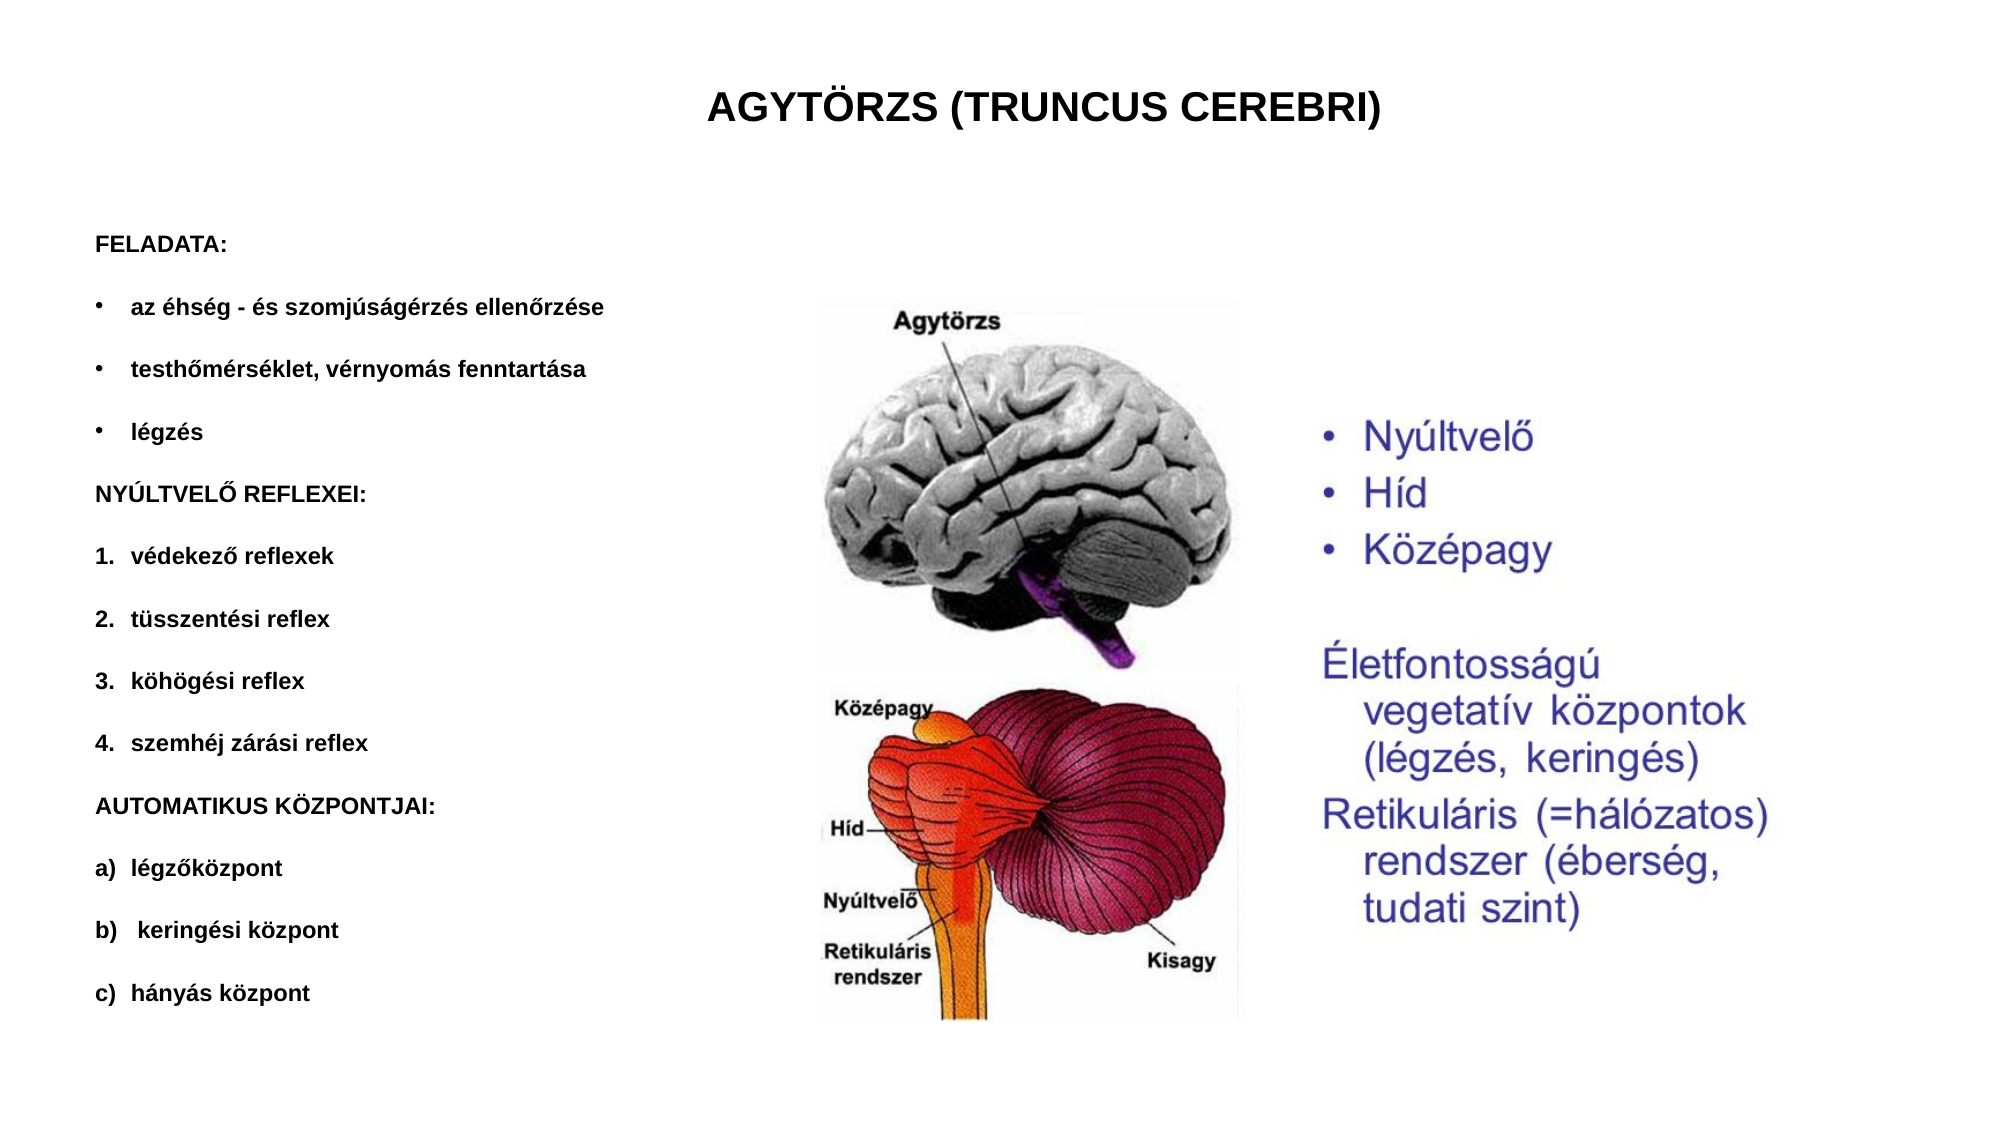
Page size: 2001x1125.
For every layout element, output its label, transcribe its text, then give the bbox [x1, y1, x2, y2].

picture [813, 270, 1783, 1021]
title AGYTÖRZS (TRUNCUS CEREBRI) [181, 46, 1907, 170]
list FELADATA: az éhség - és szomjúságérzés ellenőrzése testhőmérséklet, vérnyomás fenntartása légzés NYÚLTVELŐ REFLEXEI: védekező reflexek tüsszentési reflex köhögési reflex szemhéj zárási reflex AUTOMATIKUS KÖZPONTJAI: légzőközpont keringési központ hányás központ [80, 193, 1852, 1021]
